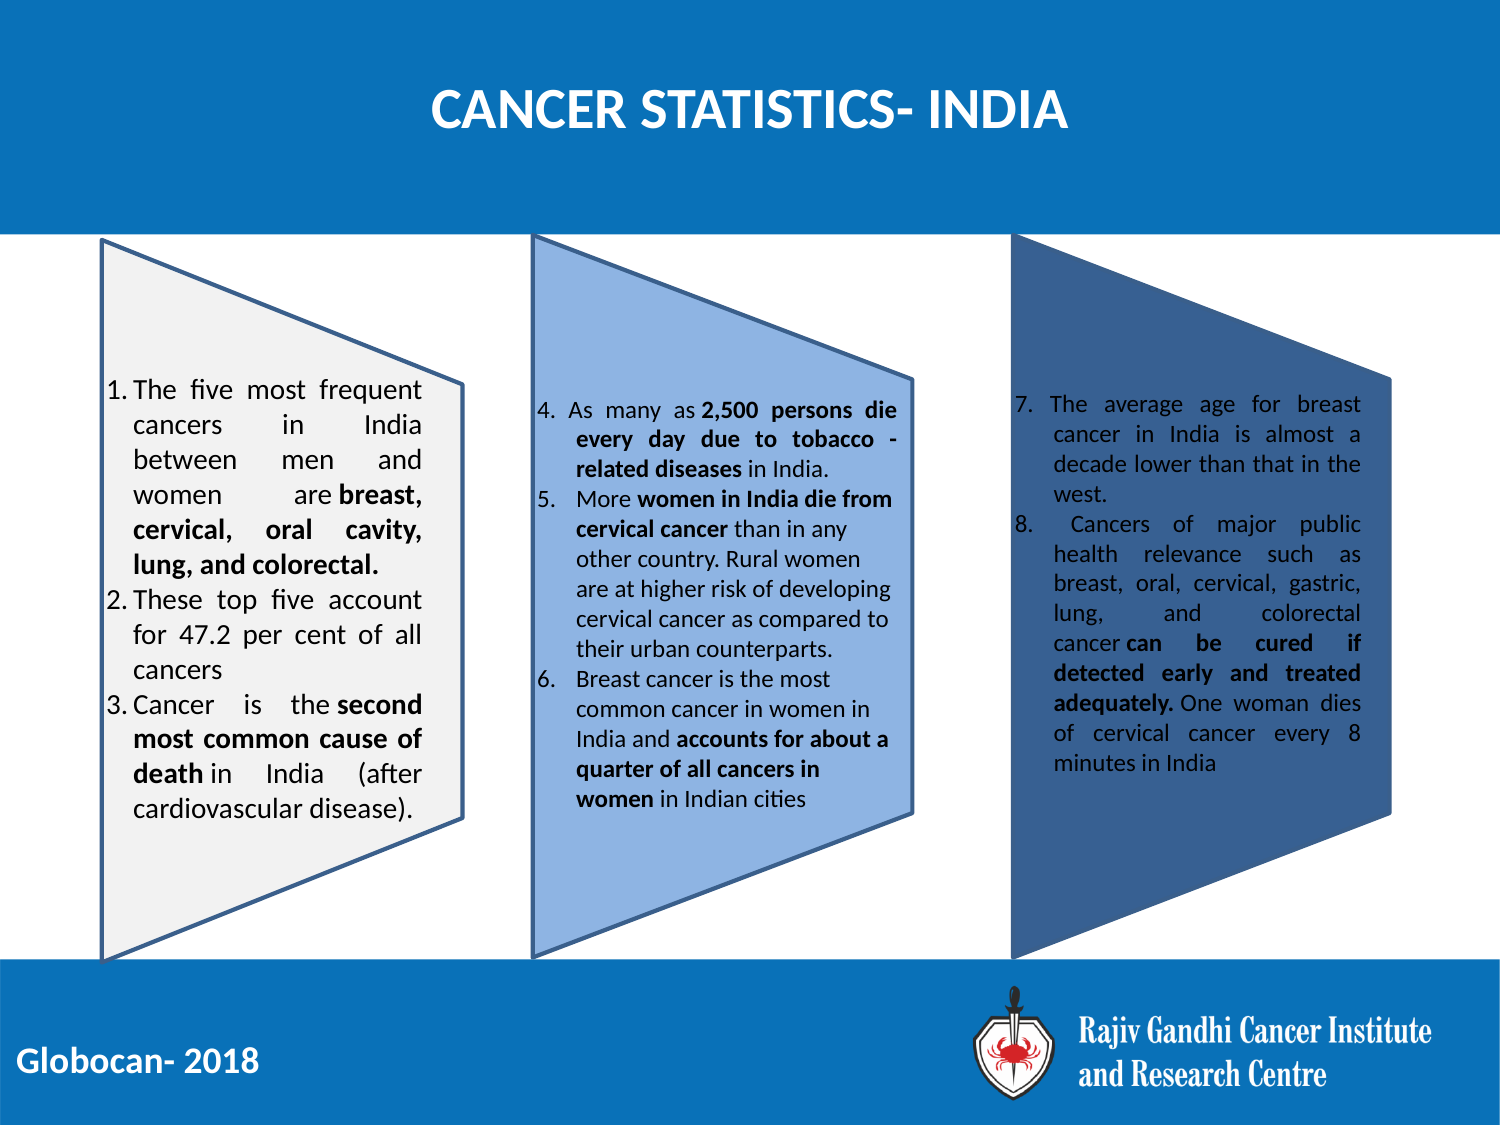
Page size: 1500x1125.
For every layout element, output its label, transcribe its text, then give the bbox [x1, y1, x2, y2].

text_box The five most frequent cancers in India between men and women are breast, cervical, oral cavity, lung, and colorectal. These top five account for 47.2 per cent of all cancers Cancer is the second most common cause of death in India (after cardiovascular disease). [91, 362, 438, 868]
text_box [99, 868, 344, 965]
text_box [530, 232, 915, 816]
text_box [1010, 232, 1319, 350]
picture [0, 959, 1500, 1125]
text_box CANCER STATISTICS- INDIA [306, 62, 1194, 148]
text_box [530, 820, 900, 960]
text_box Globocan- 2018 [1, 1028, 577, 1089]
text_box [99, 237, 413, 362]
text_box [438, 372, 465, 831]
text_box 7. The average age for breast cancer in India is almost a decade lower than that in the west. 8. Cancers of major public health relevance such as breast, oral, cervical, gastric, lung, and colorectal cancer can be cured if detected early and treated adequately. One woman dies of cervical cancer every 8 minutes in India [999, 350, 1377, 814]
text_box [1010, 372, 1392, 960]
text_box 4. As many as 2,500 persons die every day due to tobacco -related diseases in India. 5. More women in India die from cervical cancer than in any other country. Rural women are at higher risk of developing cervical cancer as compared to their urban counterparts. 6. Breast cancer is the most common cancer in women in India and accounts for about a quarter of all cancers in women in Indian cities [522, 385, 913, 820]
